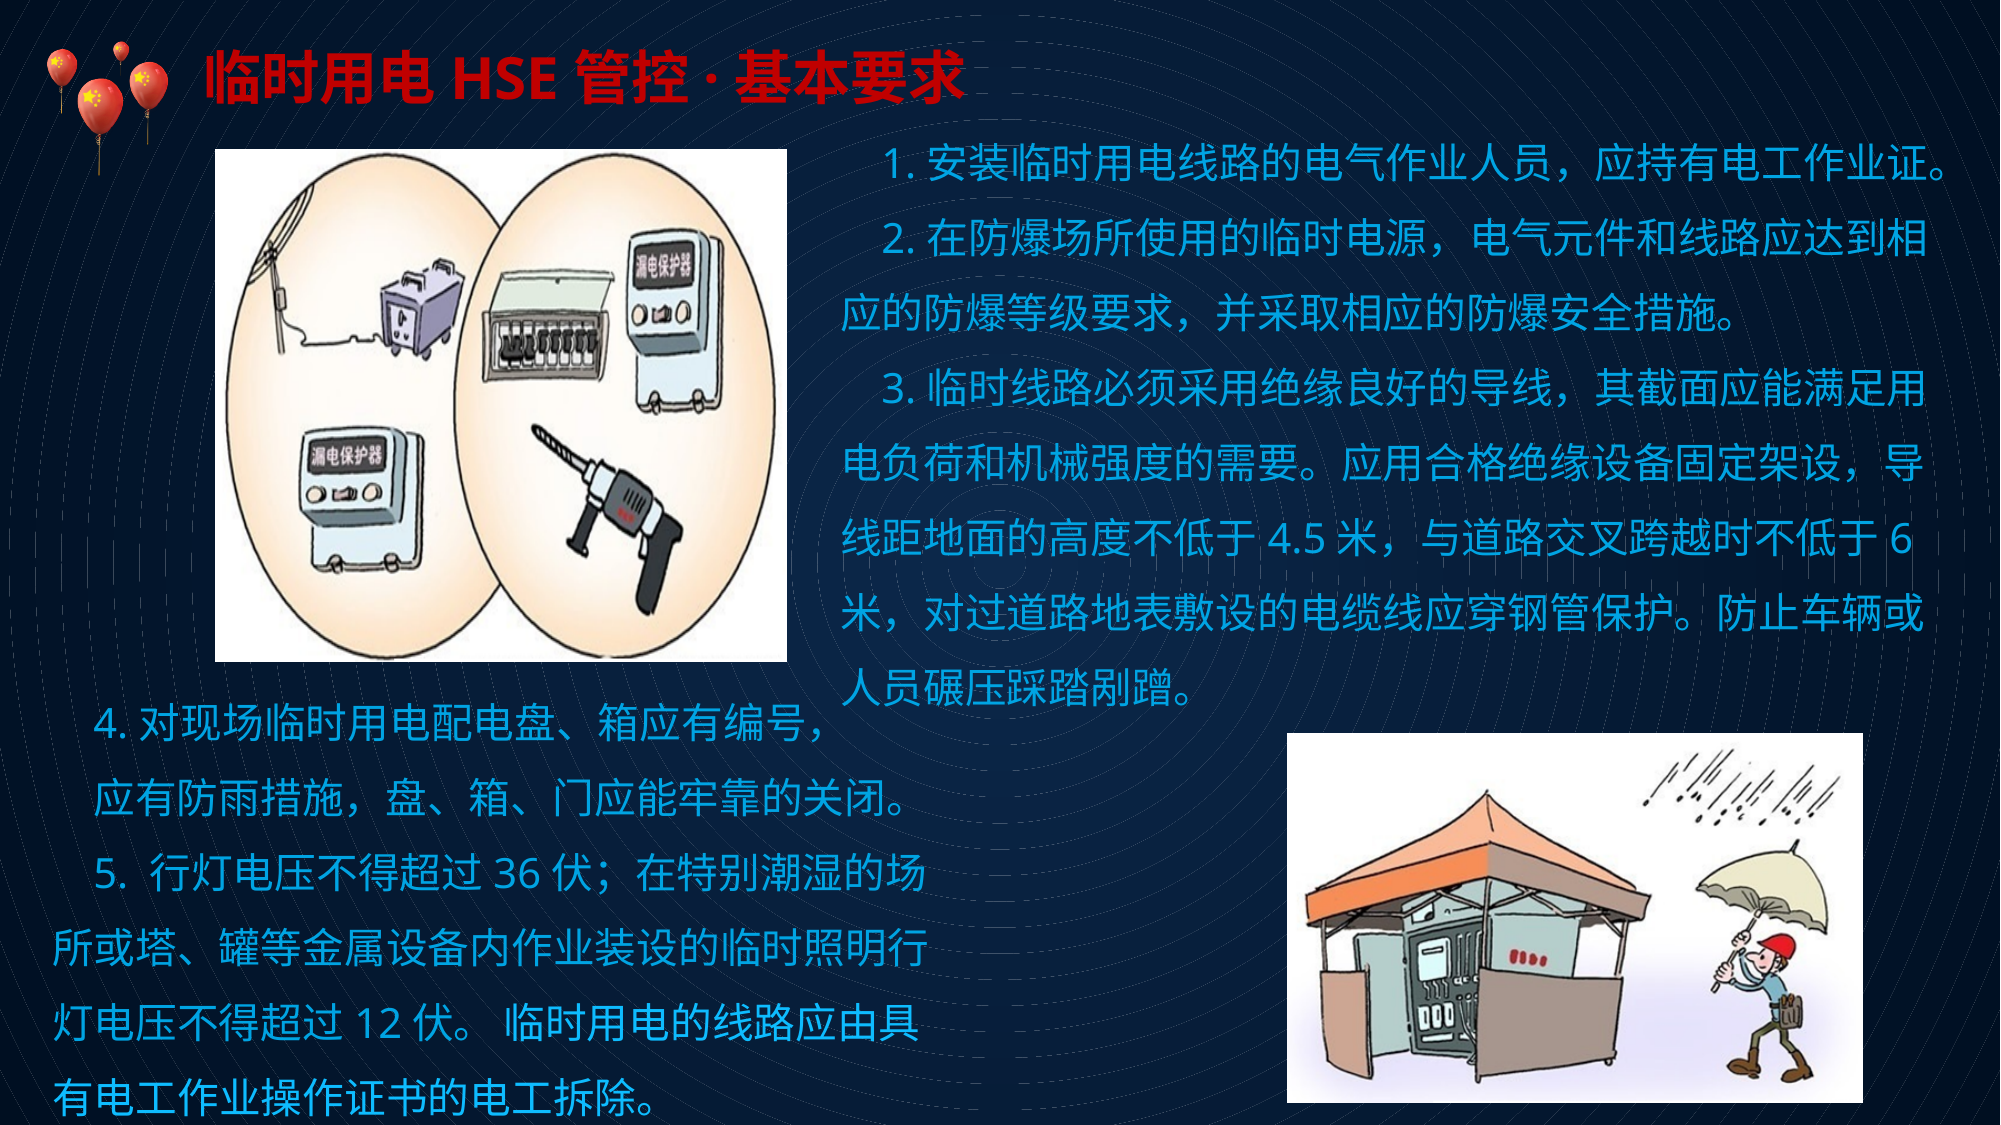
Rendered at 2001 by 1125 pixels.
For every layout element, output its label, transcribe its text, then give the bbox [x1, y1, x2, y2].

text_box 1.安装临时用电线路的电气作业人员，应持有电工作业证。 2.在防爆场所使用的临时电源，电气元件和线路应达到相应的防爆等级要求，并采取相应的防爆安全措施。 3.临时线路必须采用绝缘良好的导线，其截面应能满足用电负荷和机械强度的需要。应用合格绝缘设备固定架设，导线距地面的高度不低于4.5米，与道路交叉跨越时不低于6米，对过道路地表敷设的电缆线应穿钢管保护。防止车辆或人员碾压踩踏剐蹭。 [825, 103, 1955, 769]
text_box 临时用电HSE管控·基本要求 [188, 34, 1199, 119]
text_box 4.对现场临时用电配电盘、箱应有编号， 应有防雨措施，盘、箱、门应能牢靠的关闭。 5. 行灯电压不得超过36伏；在特别潮湿的场所或塔、罐等金属设备内作业装设的临时照明行灯电压不得超过12伏。 临时用电的线路应由具有电工作业操作证书的电工拆除。 [37, 664, 970, 1125]
picture [1287, 733, 1863, 1103]
picture [36, 39, 178, 180]
picture [215, 149, 787, 662]
